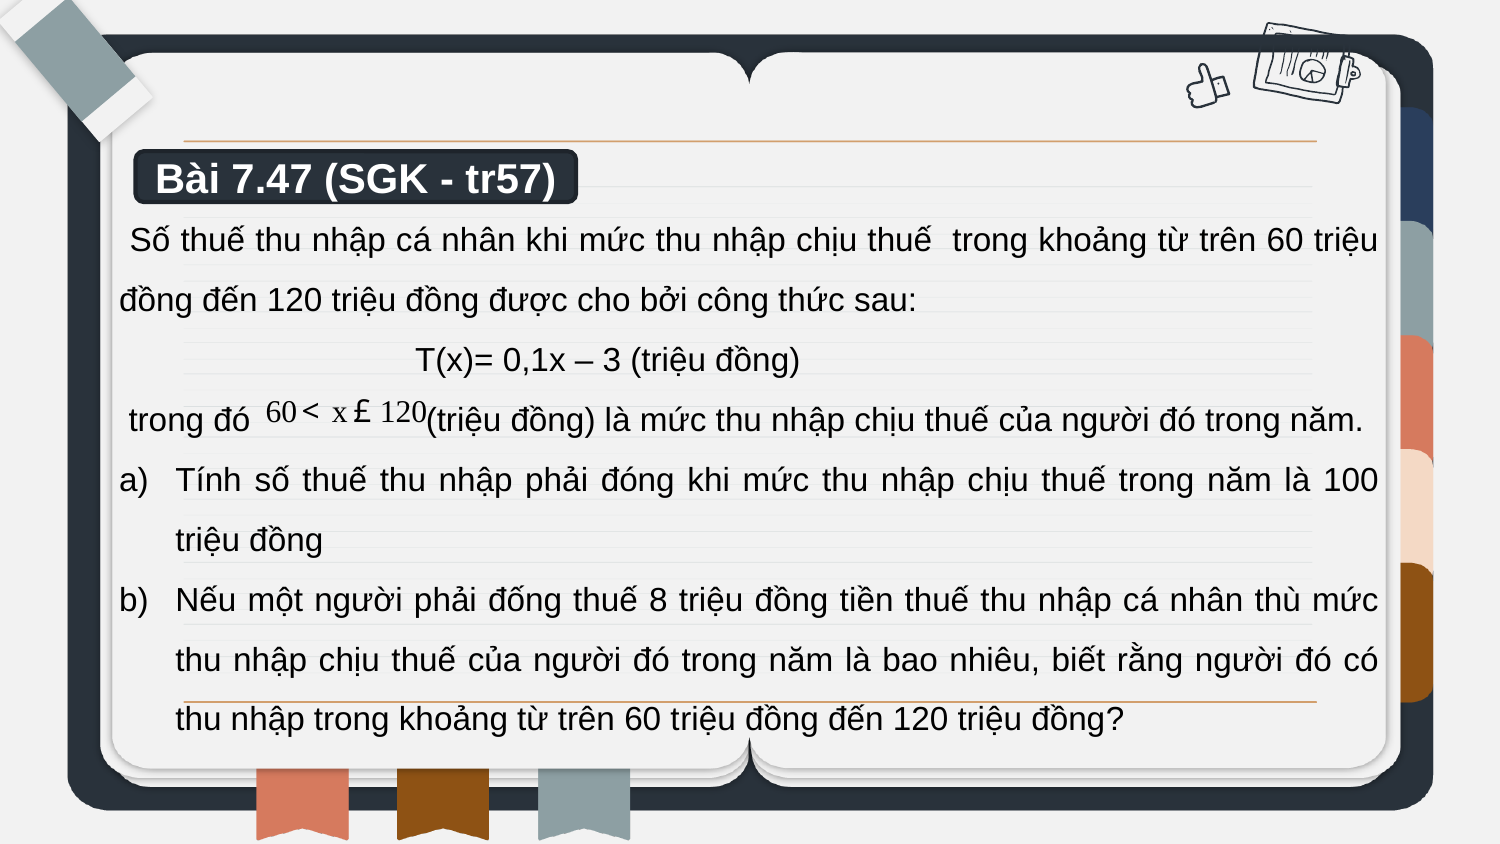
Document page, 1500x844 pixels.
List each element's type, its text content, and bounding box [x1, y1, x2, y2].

text_box Bài 7.47 (SGK - tr57) [133, 149, 579, 191]
text_box Số thuế thu nhập cá nhân khi mức thu nhập chịu thuế trong khoảng từ trên 60 triệu đồng đến 120 triệu đồng được cho bởi công thức sau: T(x)= 0,1x – 3 (triệu đồng) trong đó (triệu đồng) là mức thu nhập chịu thuế của người đó trong năm. Tính số thuế thu nhập phải đóng khi mức thu nhập chịu thuế trong năm là 100 triệu đồng Nếu một người phải đống thuế 8 triệu đồng tiền thuế thu nhập cá nhân thù mức thu nhập chịu thuế của người đó trong năm là bao nhiêu, biết rằng người đó có thu nhập trong khoảng từ trên 60 triệu đồng đến 120 triệu đồng? [104, 191, 1396, 745]
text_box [1184, 62, 1228, 106]
picture [0, 0, 1500, 844]
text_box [1252, 21, 1362, 105]
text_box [261, 395, 432, 433]
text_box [0, 0, 154, 143]
